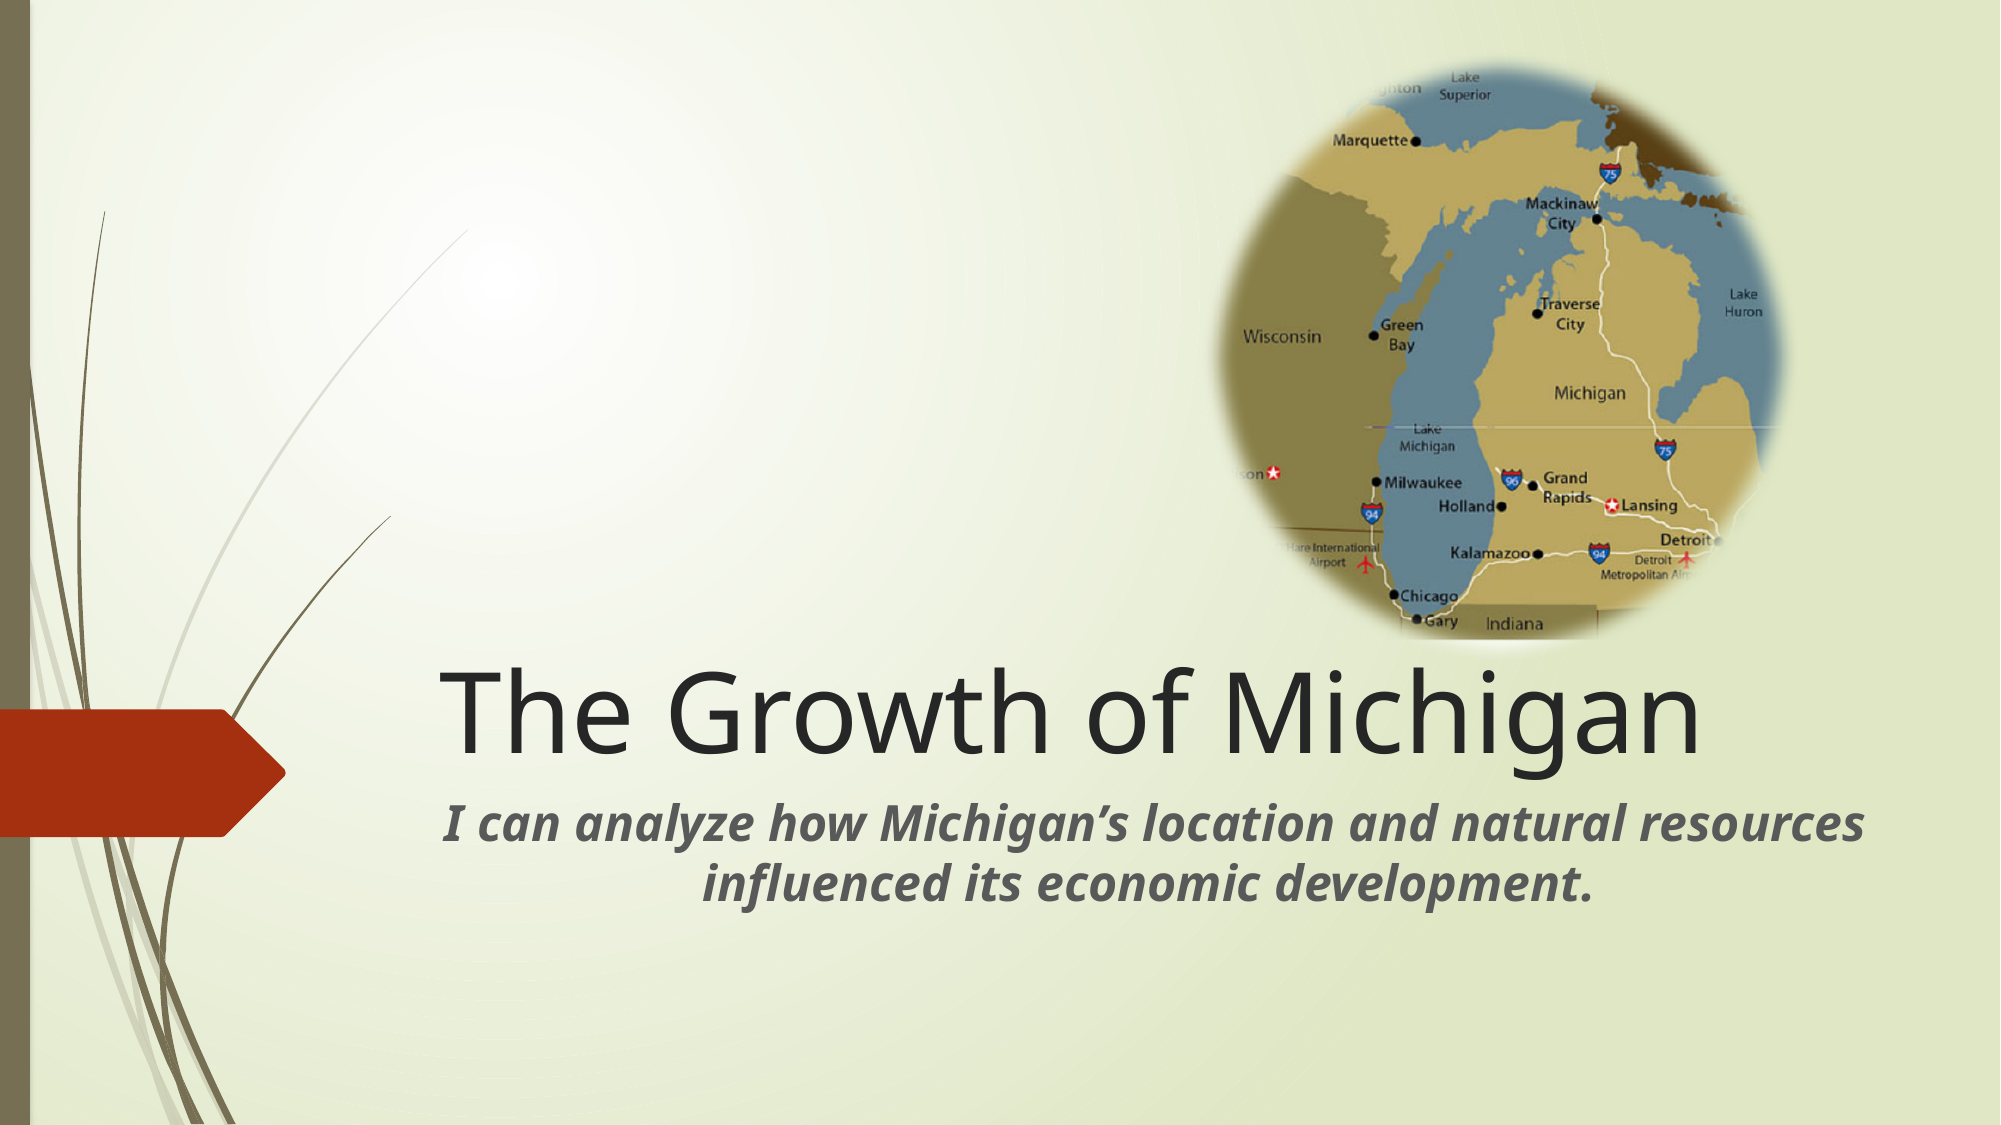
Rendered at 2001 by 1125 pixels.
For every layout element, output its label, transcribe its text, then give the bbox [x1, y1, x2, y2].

title The Growth of Michigan [424, 412, 1888, 783]
picture [1201, 50, 1800, 666]
subtitle I can analyze how Michigan’s location and natural resources influenced its economic development. [424, 783, 1888, 969]
